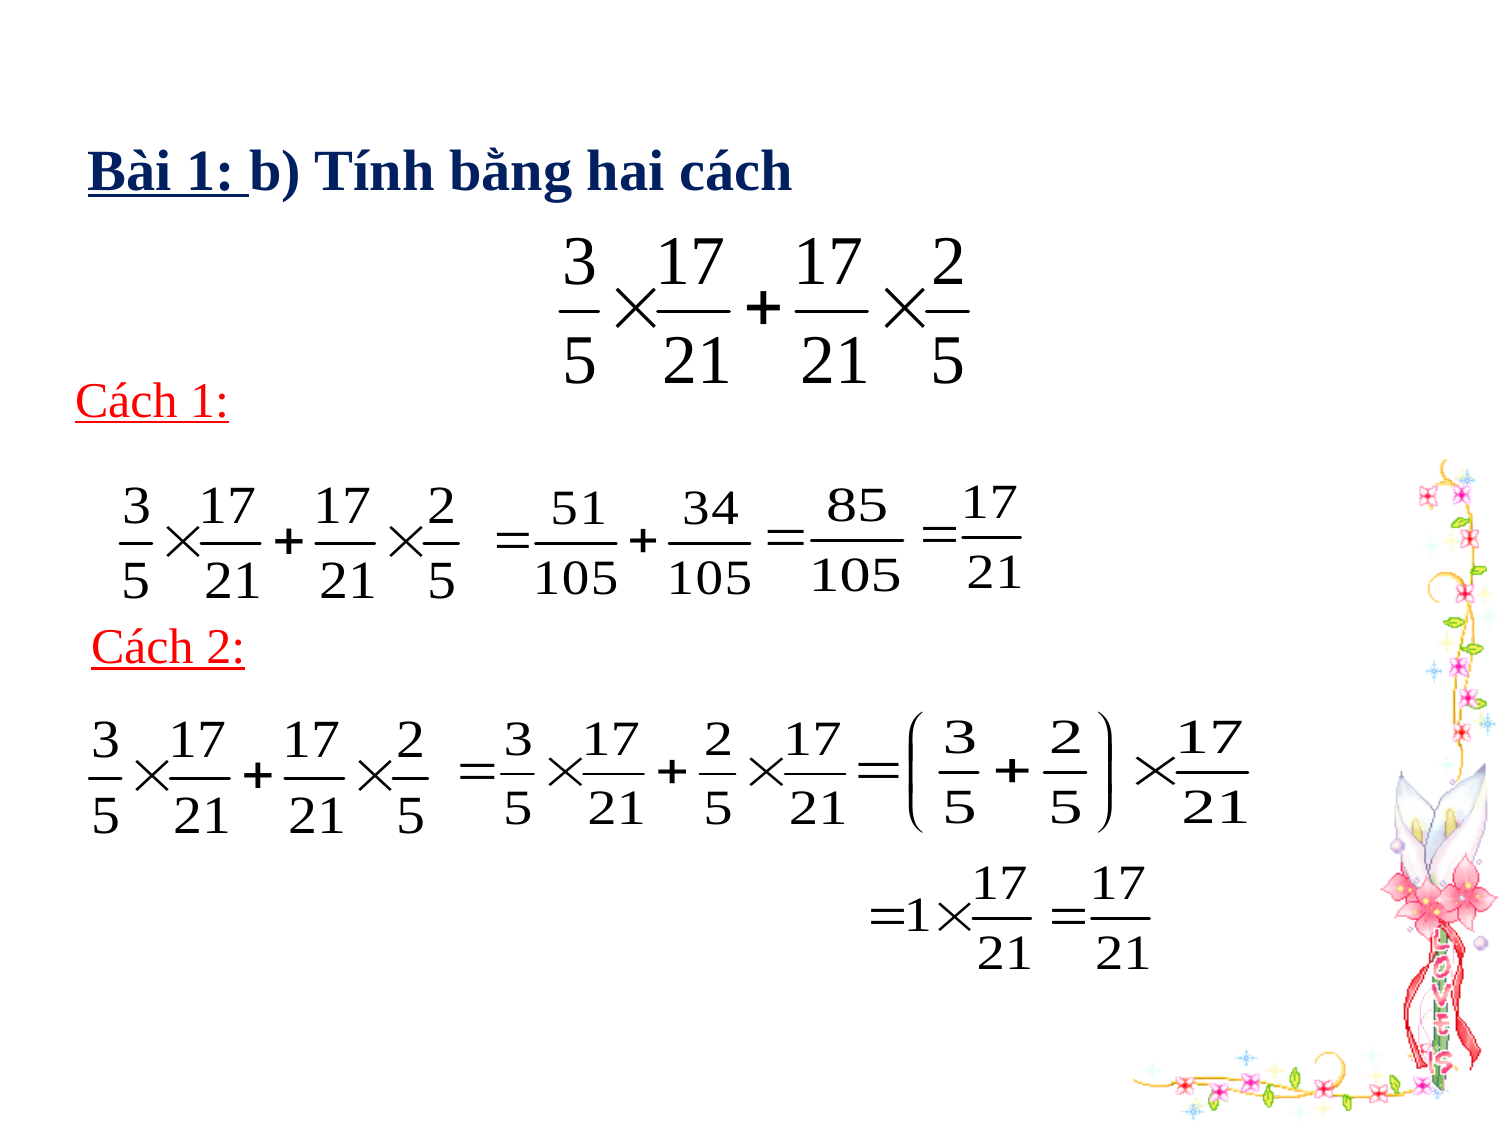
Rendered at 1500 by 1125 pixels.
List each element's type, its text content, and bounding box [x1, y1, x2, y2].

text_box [908, 471, 1032, 600]
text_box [445, 707, 836, 836]
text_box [547, 217, 985, 399]
text_box Cách 2: [76, 606, 261, 682]
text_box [841, 702, 1263, 843]
picture [1118, 441, 1500, 1125]
text_box Cách 1: [60, 360, 261, 435]
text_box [109, 471, 473, 612]
text_box Bài 1: b) Tính bằng hai cách [72, 125, 1173, 210]
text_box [482, 477, 747, 606]
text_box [79, 706, 442, 846]
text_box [856, 852, 1160, 981]
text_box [751, 474, 904, 603]
